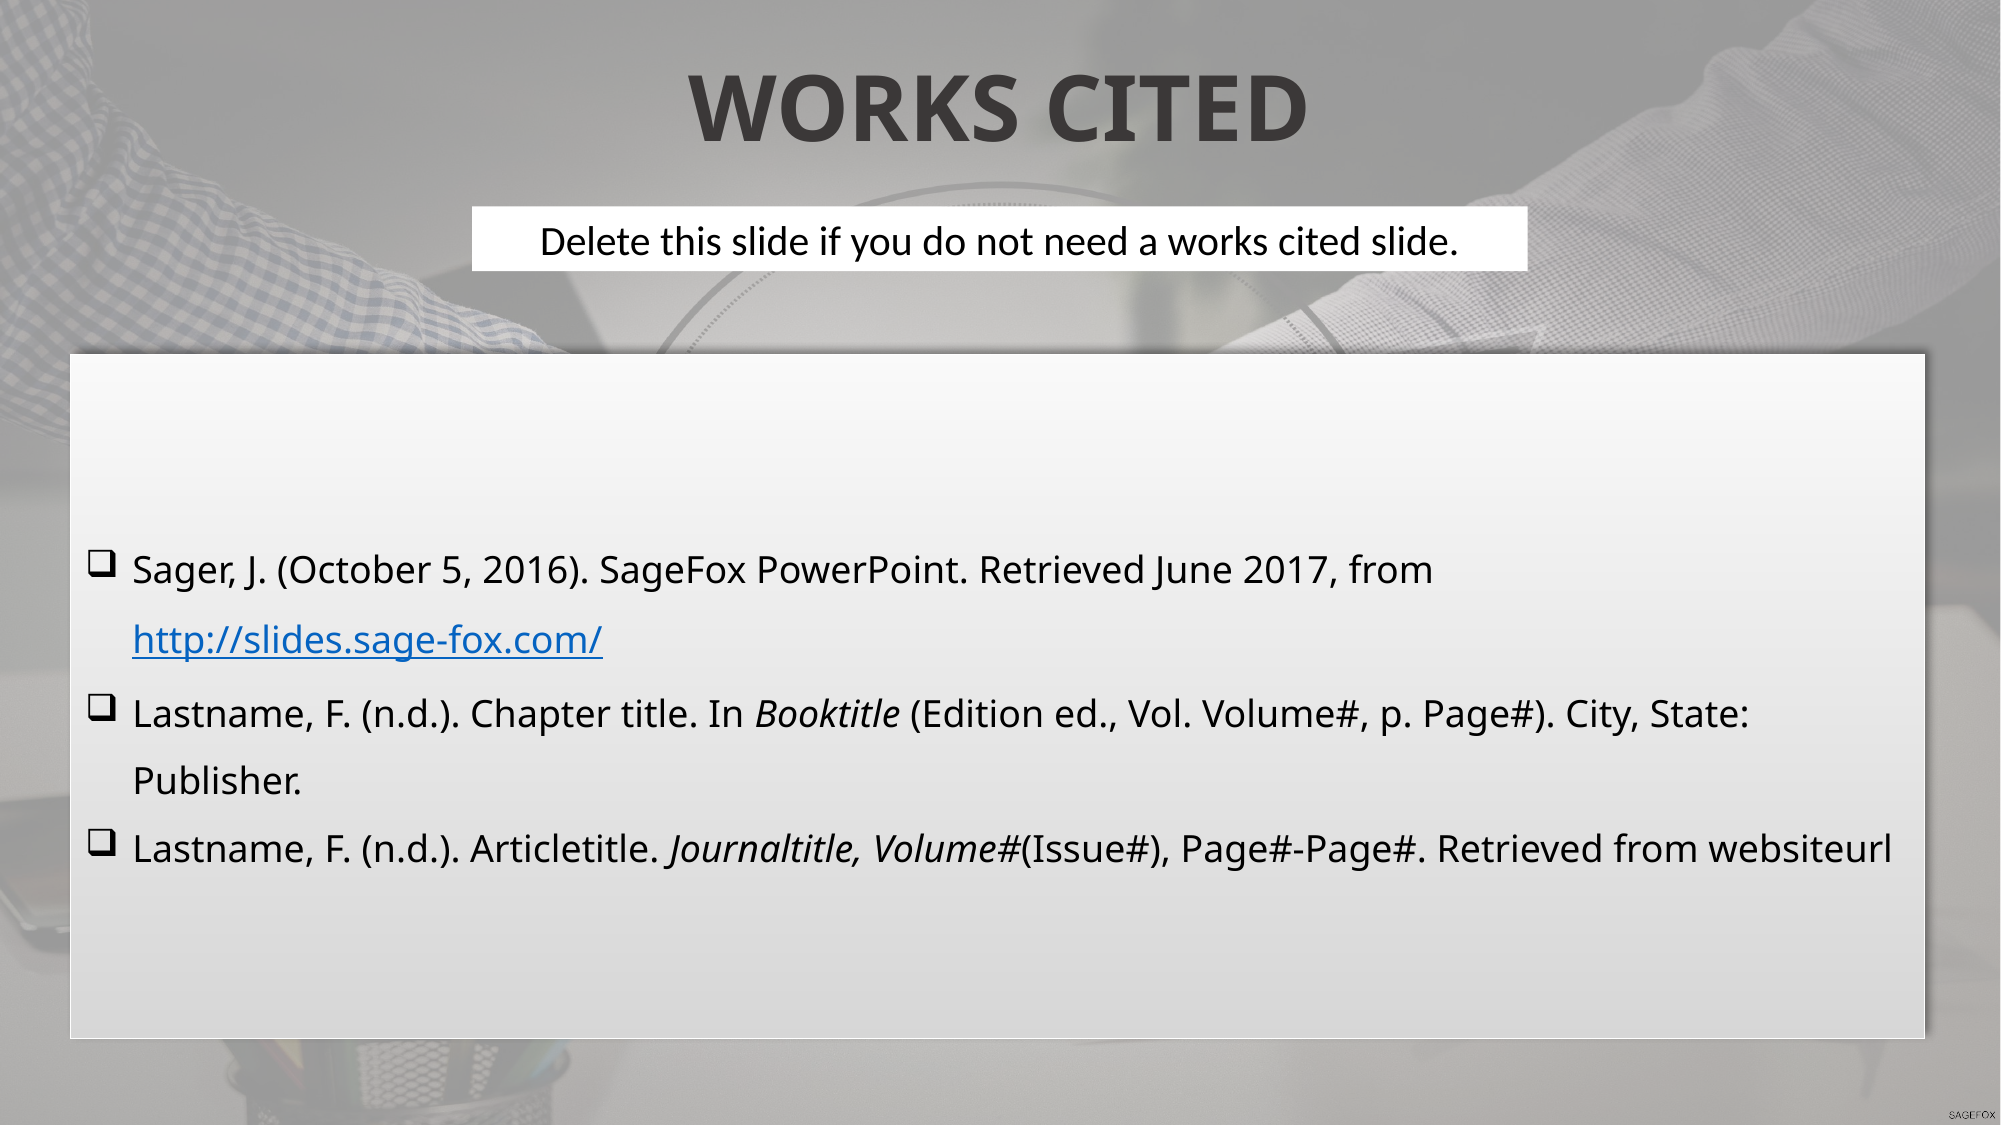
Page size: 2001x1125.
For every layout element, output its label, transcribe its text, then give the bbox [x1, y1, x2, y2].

text_box Sager, J. (October 5, 2016). SageFox PowerPoint. Retrieved June 2017, from http://slides.sage-fox.com/ Lastname, F. (n.d.). Chapter title. In Booktitle (Edition ed., Vol. Volume#, p. Page#). City, State: Publisher. Lastname, F. (n.d.). Articletitle. Journaltitle, Volume#(Issue#), Page#-Page#. Retrieved from websiteurl [70, 354, 1925, 1039]
text_box WORKS CITED [548, 42, 1452, 167]
text_box Delete this slide if you do not need a works cited slide. [472, 206, 1528, 272]
picture [1925, 0, 2001, 1125]
